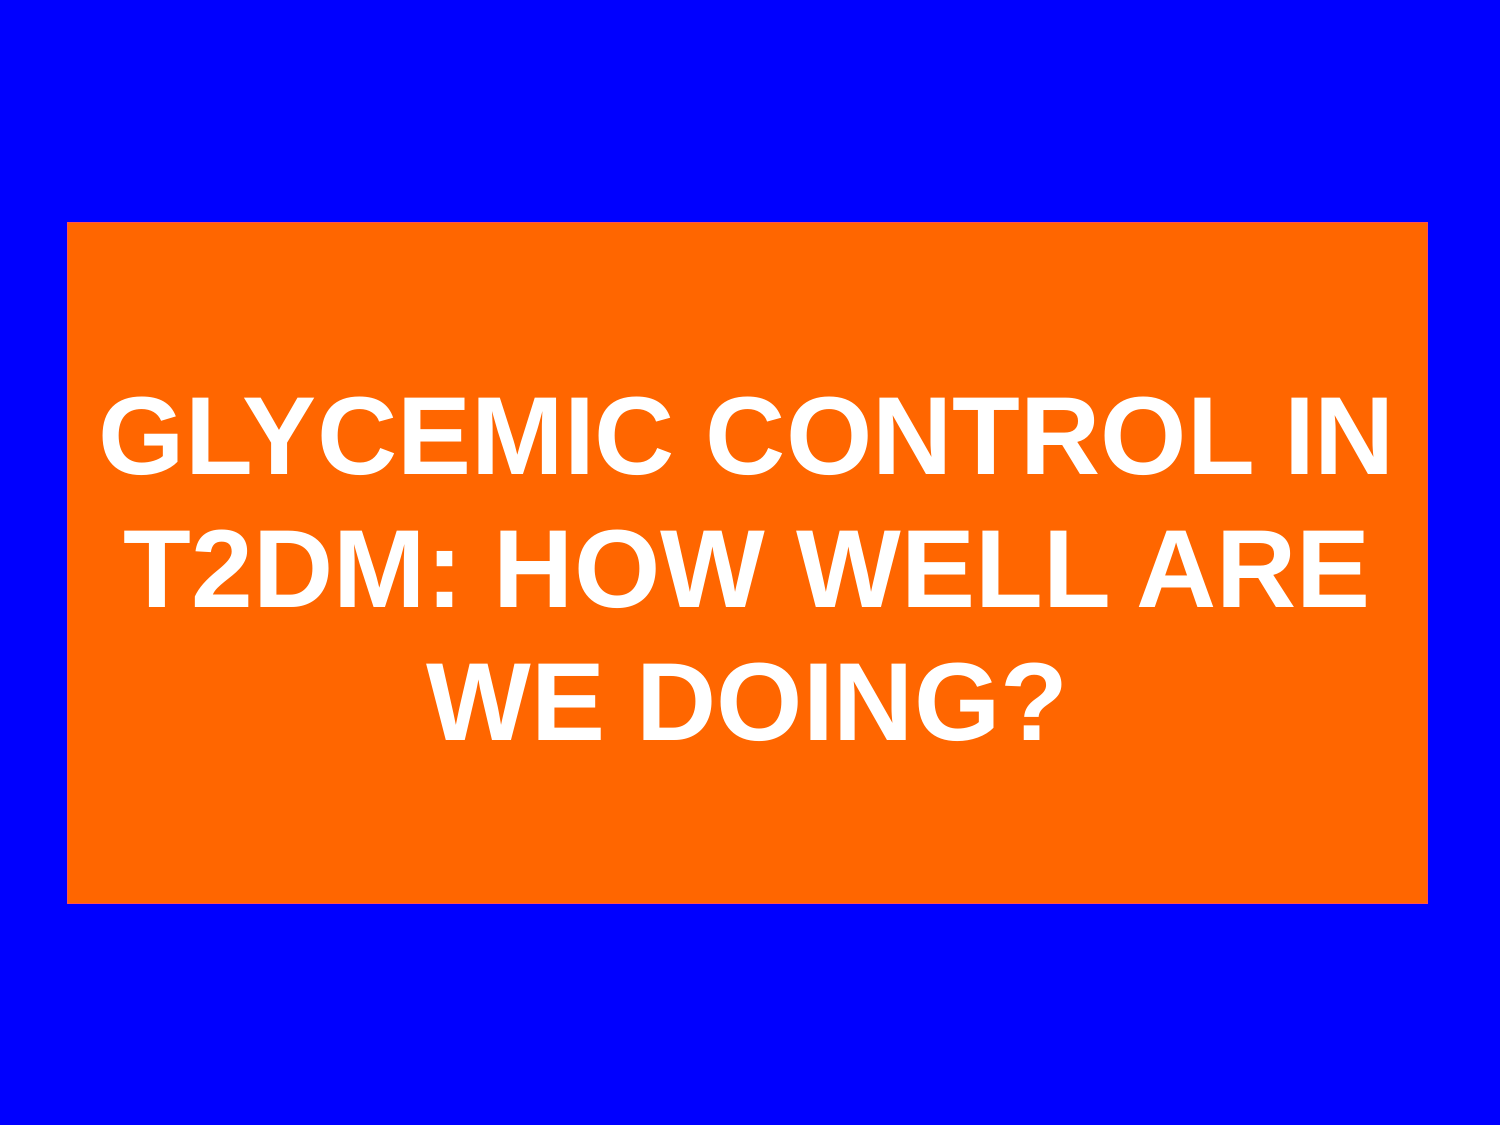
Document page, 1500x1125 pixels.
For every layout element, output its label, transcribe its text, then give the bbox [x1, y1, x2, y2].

title GLYCEMIC CONTROL IN T2DM: HOW WELL ARE WE DOING? [67, 222, 1428, 904]
